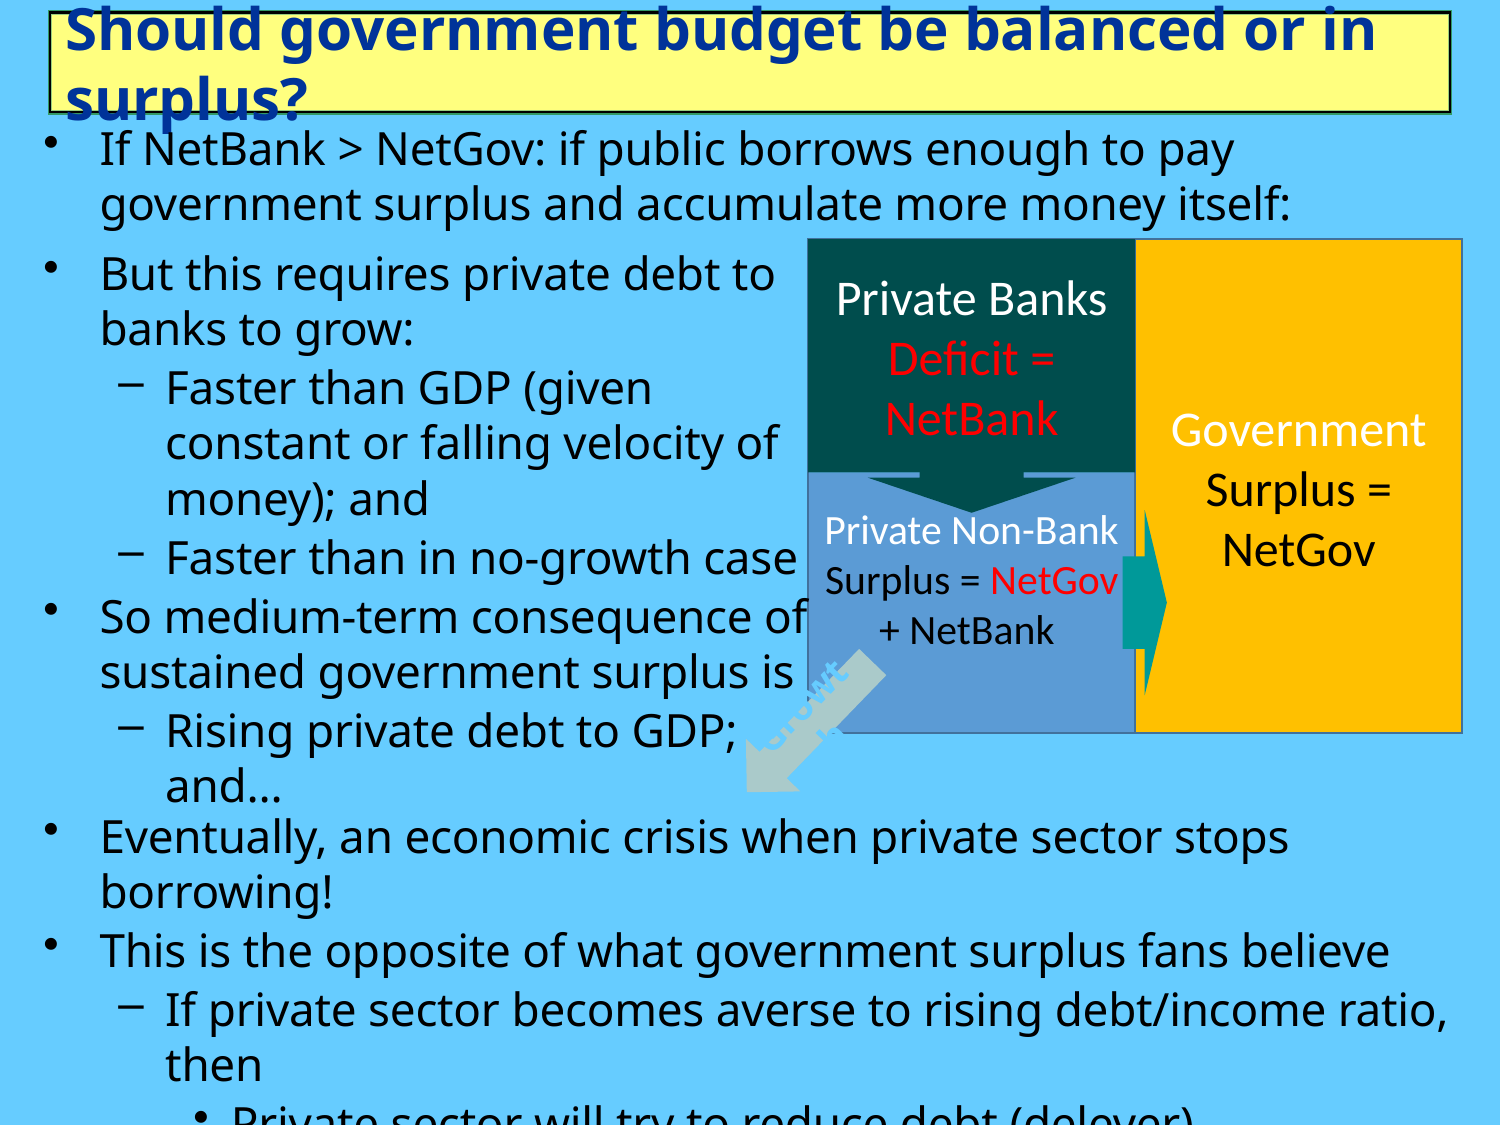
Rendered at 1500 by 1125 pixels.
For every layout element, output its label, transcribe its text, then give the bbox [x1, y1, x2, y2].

text_box Eventually, an economic crisis when private sector stops borrowing! This is the opposite of what government surplus fans believe If private sector becomes averse to rising debt/income ratio, then Private sector will try to reduce debt (delever) … [37, 799, 1475, 1088]
text_box But this requires private debt to banks to grow: Faster than GDP (given constant or falling velocity of money); and Faster than in no-growth case So medium-term consequence of sustained government surplus is Rising private debt to GDP; and… [37, 237, 769, 725]
list If NetBank > NetGov: if public borrows enough to pay government surplus and accumulate more money itself: [37, 112, 1475, 236]
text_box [771, 237, 1476, 818]
title Should government budget be balanced or in surplus? [49, 11, 1451, 112]
